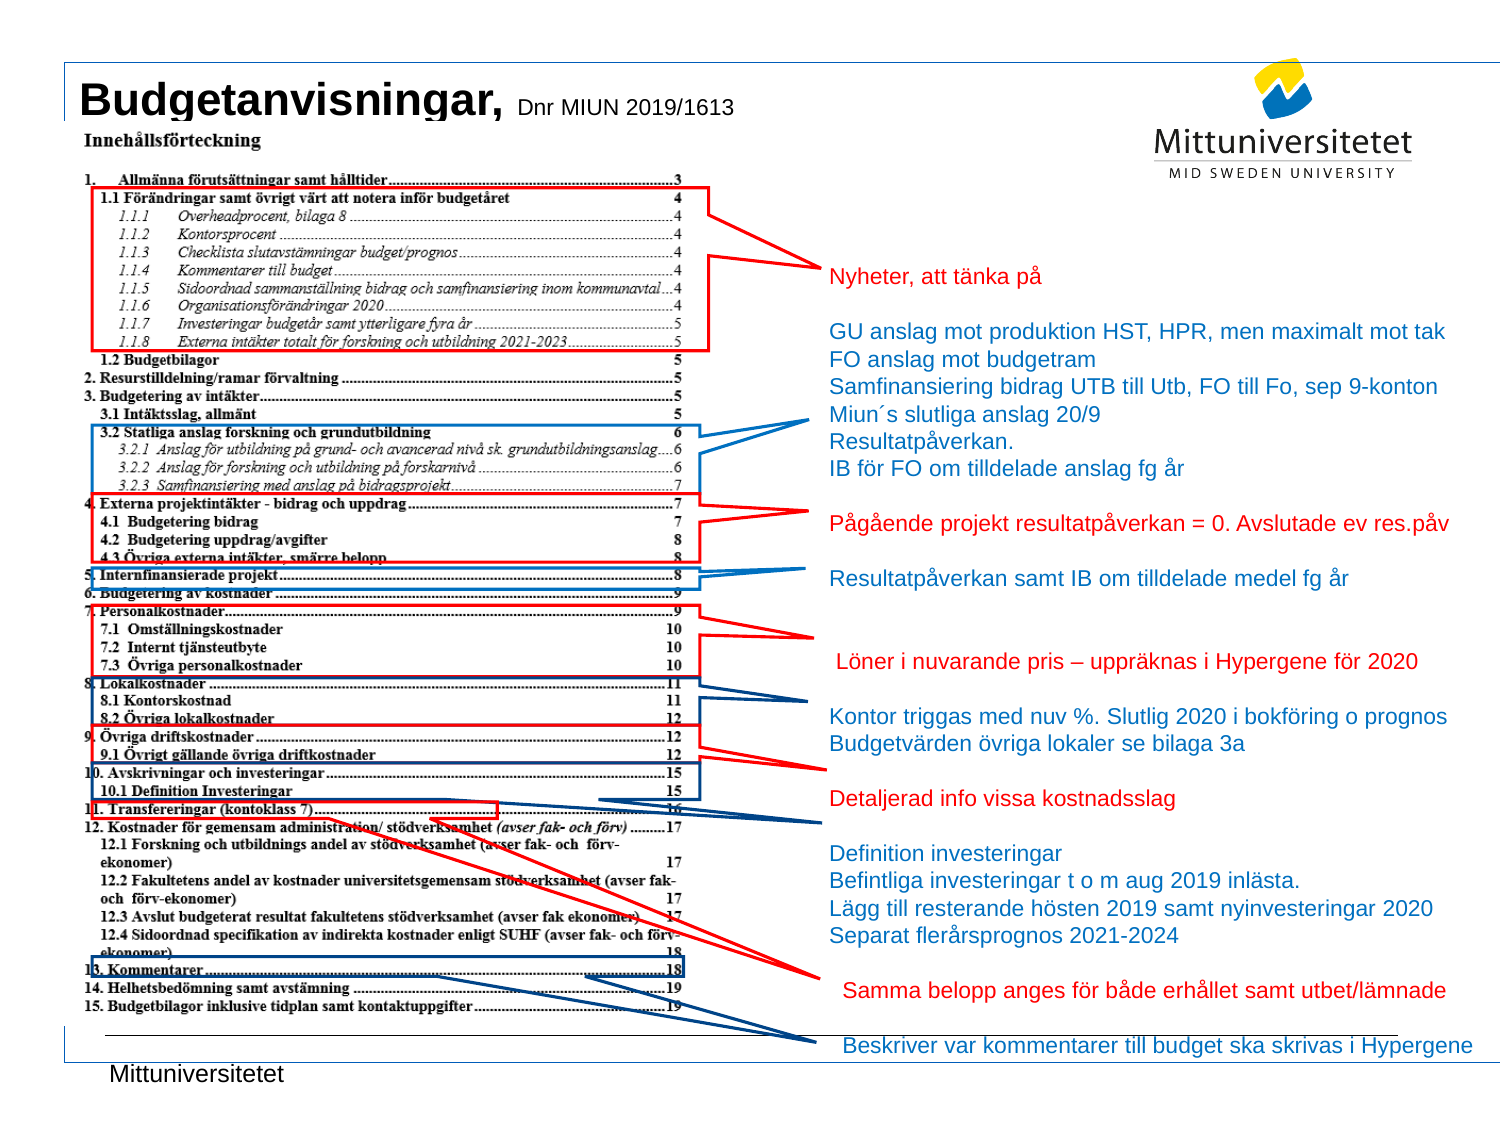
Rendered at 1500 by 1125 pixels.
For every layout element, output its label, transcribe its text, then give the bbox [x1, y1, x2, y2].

picture [1154, 58, 1412, 62]
title Budgetanvisningar, Dnr MIUN 2019/1613 Nyheter, att tänka på GU anslag mot produktion HST, HPR, men maximalt mot tak FO anslag mot budgetram Samfinansiering bidrag UTB till Utb, FO till Fo, sep 9-konton Miun´s slutliga anslag 20/9 Resultatpåverkan. IB för FO om tilldelade anslag fg år Pågående projekt resultatpåverkan = 0. Avslutade ev res.påv Resultatpåverkan samt IB om tilldelade medel fg år Löner i nuvarande pris – uppräknas i Hypergene för 2020 Kontor triggas med nuv %. Slutlig 2020 i bokföring o prognos Budgetvärden övriga lokaler se bilaga 3a Detaljerad info vissa kostnadsslag Definition investeringar Befintliga investeringar t o m aug 2019 inlästa. Lägg till resterande hösten 2019 samt nyinvesteringar 2020 Separat flerårsprognos 2021-2024 Samma belopp anges för både erhållet samt utbet/lämnade Beskriver var kommentarer till budget ska skrivas i Hypergene [64, 62, 1500, 1063]
text_box [700, 1008, 817, 1044]
text_box [700, 724, 828, 772]
text_box [700, 492, 809, 564]
text_box [700, 809, 823, 825]
text_box [700, 567, 806, 591]
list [64, 121, 700, 1026]
text_box [700, 676, 809, 724]
text_box [700, 186, 822, 352]
text_box [700, 418, 810, 492]
text_box [700, 928, 821, 980]
text_box [700, 604, 815, 676]
